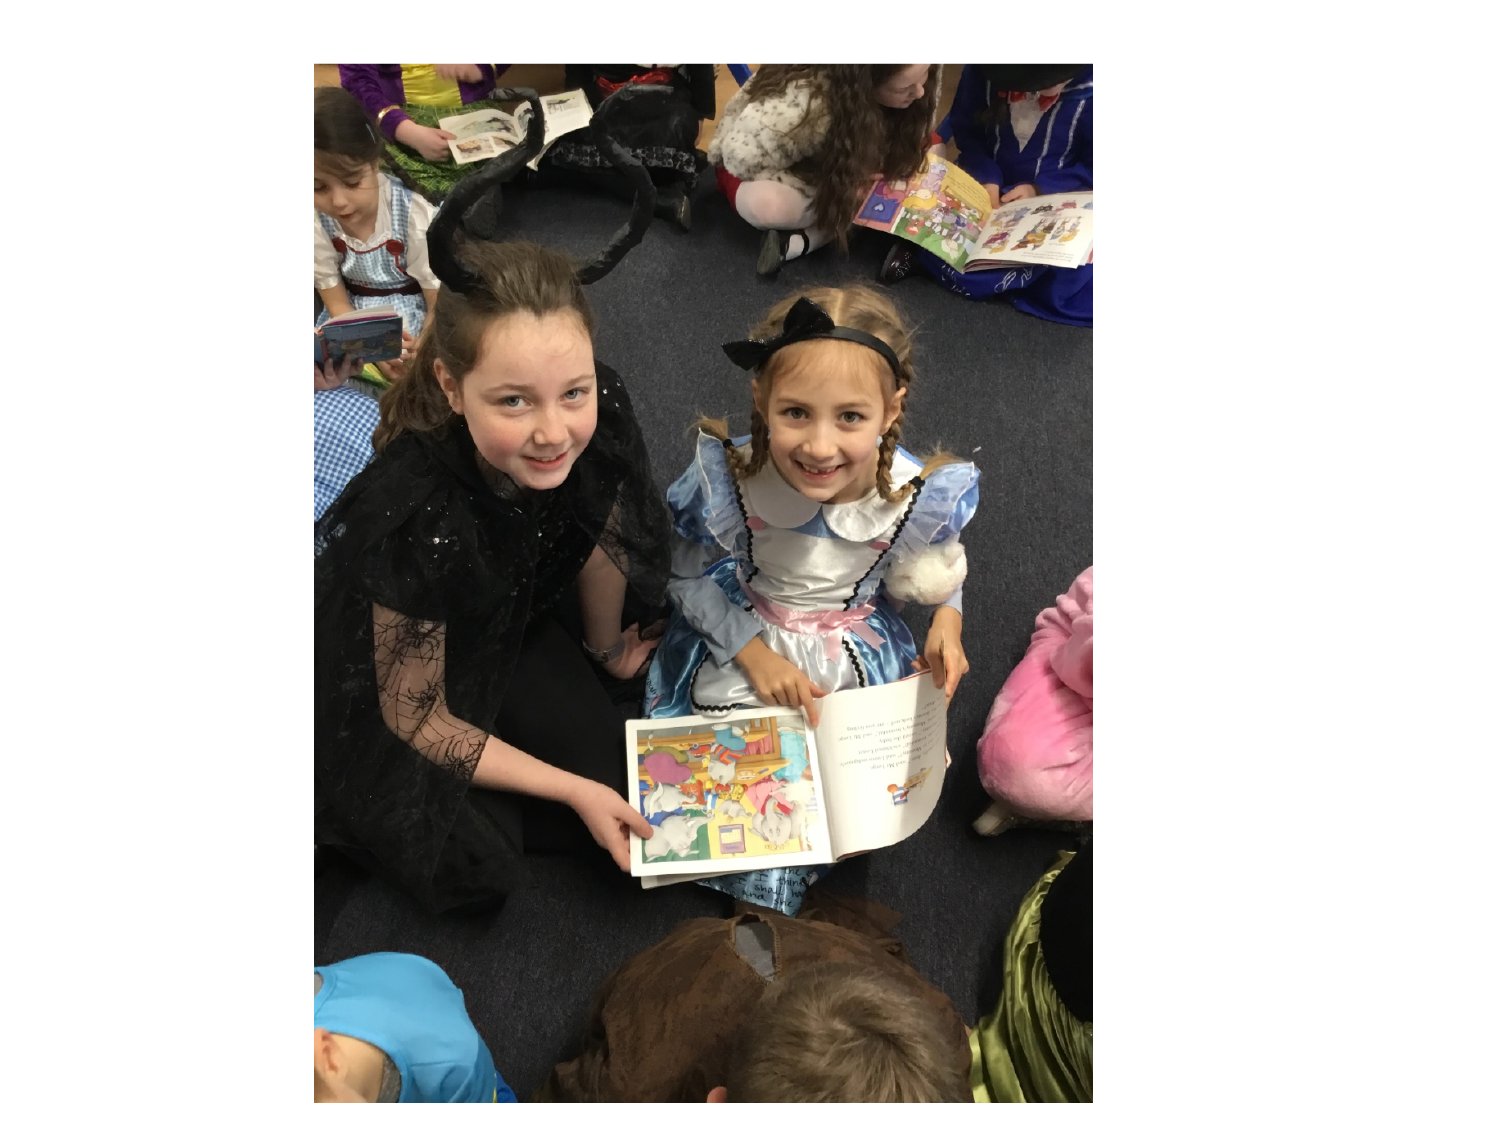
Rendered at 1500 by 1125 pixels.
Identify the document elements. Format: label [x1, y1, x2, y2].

picture [314, 974, 1093, 1102]
list [182, 193, 1223, 974]
picture [314, 65, 1093, 193]
